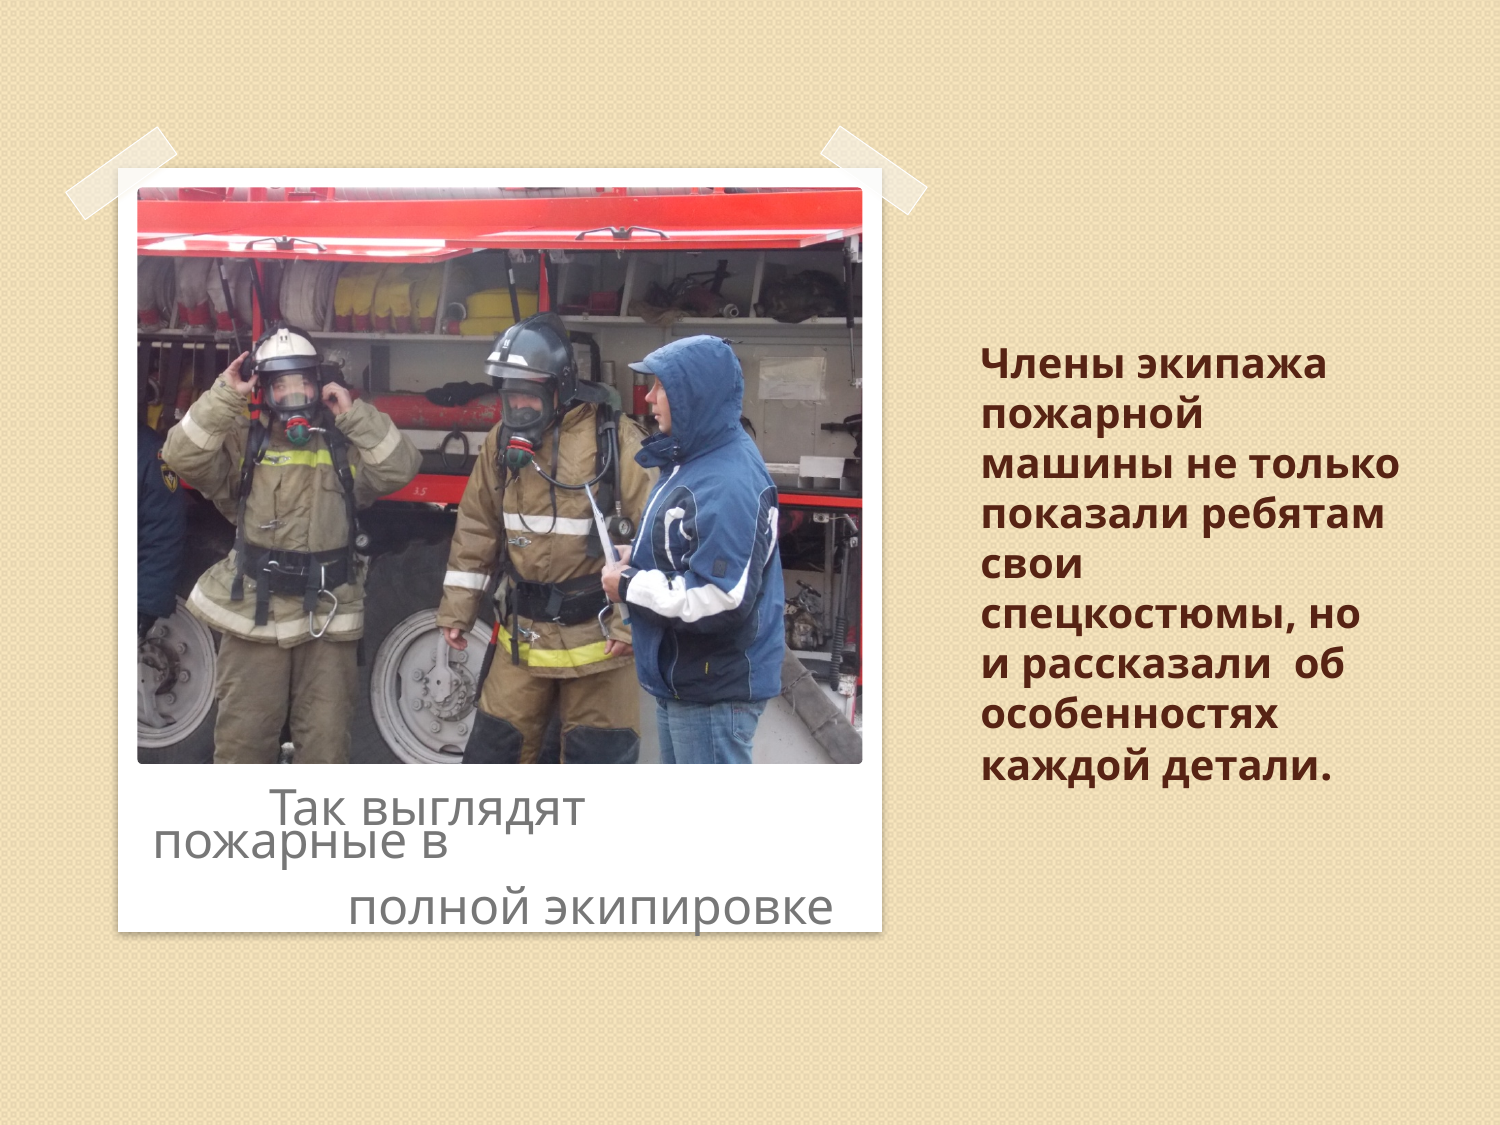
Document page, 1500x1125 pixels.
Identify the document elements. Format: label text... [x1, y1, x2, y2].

title Члены экипажа пожарной машины не только показали ребятам свои спецкостюмы, но и рассказали об особенностях каждой детали. [965, 174, 1416, 797]
list Так выглядят пожарные в полной экипировке [137, 787, 863, 950]
picture [137, 187, 863, 765]
